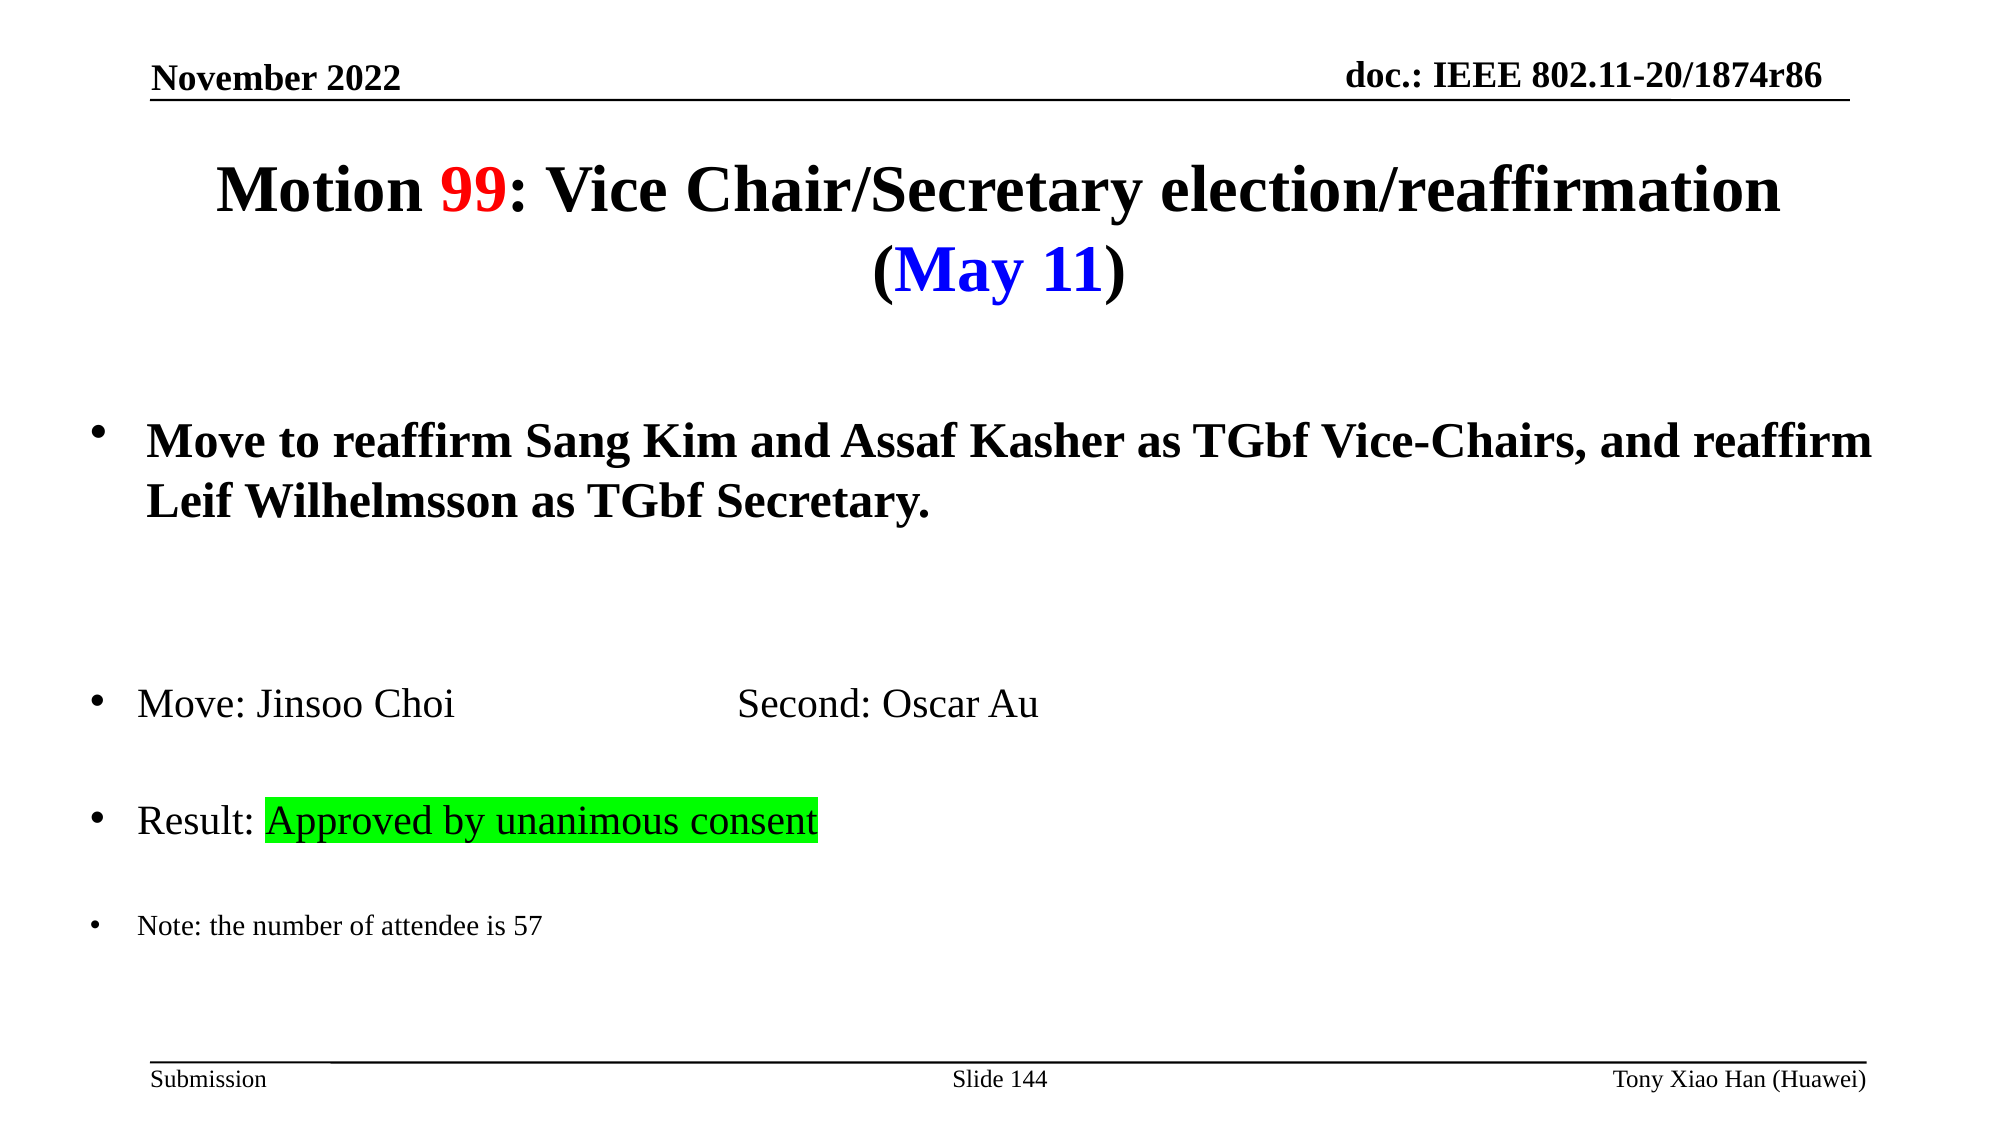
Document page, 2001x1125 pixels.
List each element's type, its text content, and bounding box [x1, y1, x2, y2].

text_box Move to reaffirm Sang Kim and Assaf Kasher as TGbf Vice-Chairs, and reaffirm Leif Wilhelmsson as TGbf Secretary. Move: Jinsoo Choi Second: Oscar Au Result: Approved by unanimous consent Note: the number of attendee is 57 [75, 399, 1925, 1013]
text_box Motion 99: Vice Chair/Secretary election/reaffirmation (May 11) [75, 137, 1925, 275]
